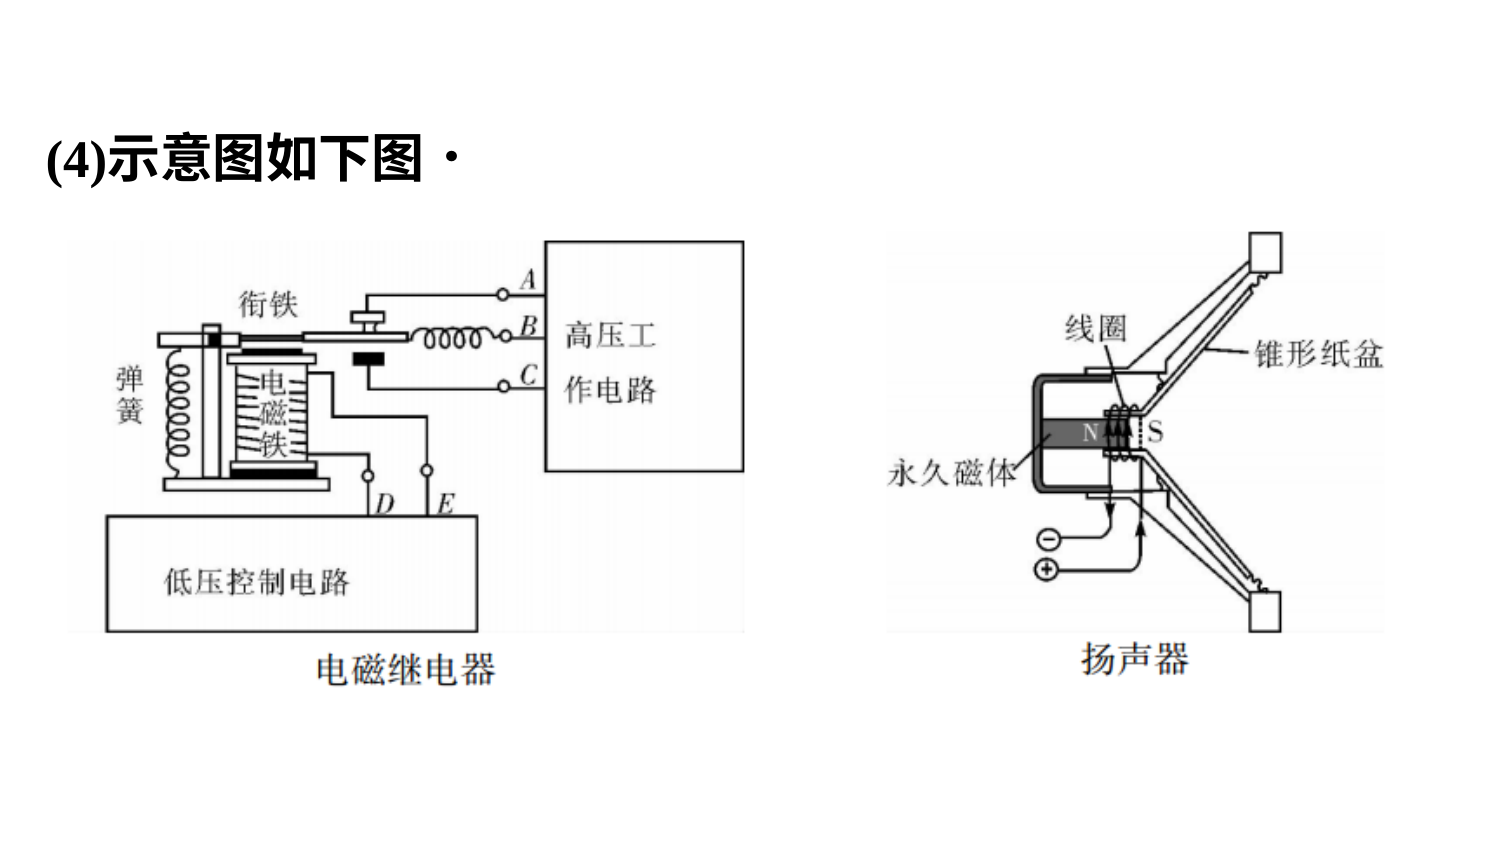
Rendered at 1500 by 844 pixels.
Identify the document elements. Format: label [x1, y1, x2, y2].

text_box [45, 123, 1455, 721]
